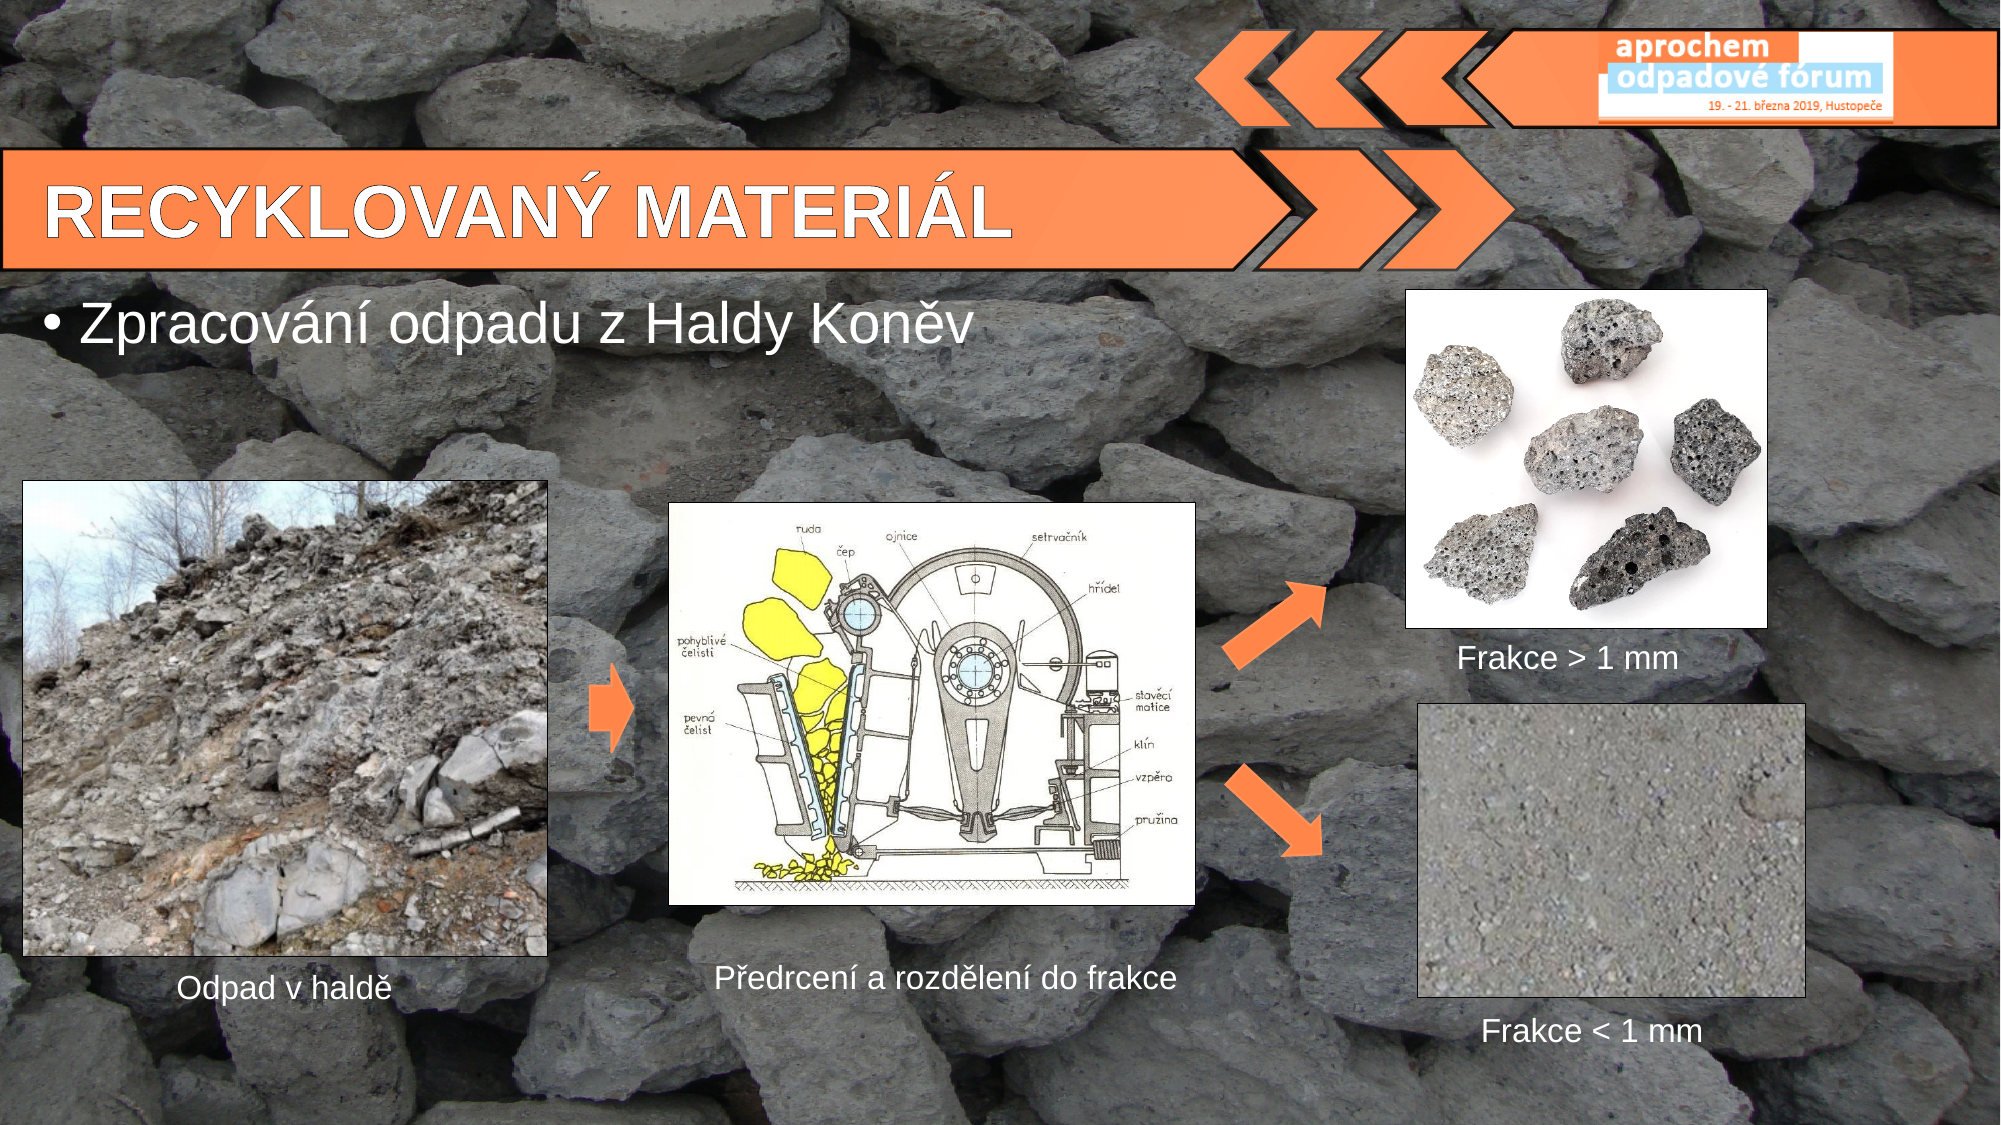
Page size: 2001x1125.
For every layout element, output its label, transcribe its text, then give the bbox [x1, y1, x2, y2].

text_box Frakce ˂ 1 mm [1465, 1002, 1950, 1057]
text_box Předrcení a rozdělení do frakce [699, 948, 1217, 1004]
text_box Frakce ˃ 1 mm [1441, 628, 1926, 684]
text_box [588, 662, 635, 754]
text_box [1221, 580, 1327, 671]
picture [0, 0, 2001, 1125]
text_box [1224, 762, 1323, 857]
text_box Zpracování odpadu z Haldy Koněv [27, 286, 1953, 1091]
text_box Odpad v haldě [43, 958, 527, 1014]
text_box RECYKLOVANÝ MATERIÁL [27, 165, 1230, 257]
picture [1598, 32, 1894, 124]
